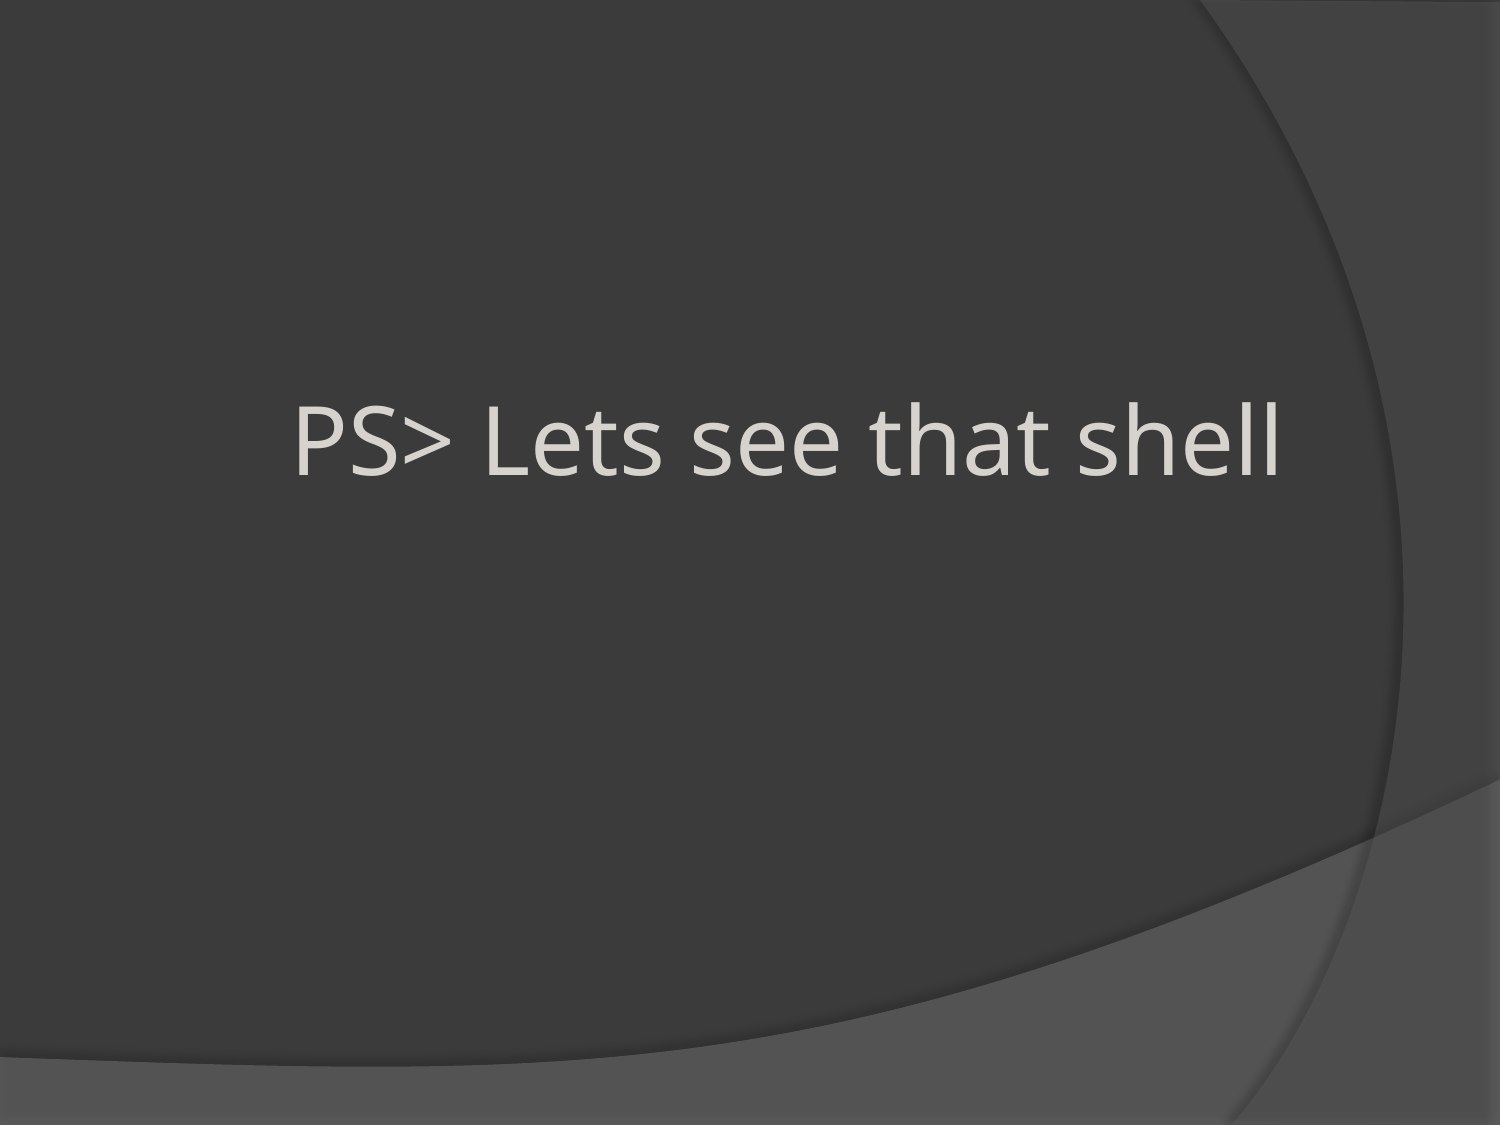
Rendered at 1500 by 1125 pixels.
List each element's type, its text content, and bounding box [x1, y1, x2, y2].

title PS> Lets see that shell [150, 362, 1425, 513]
